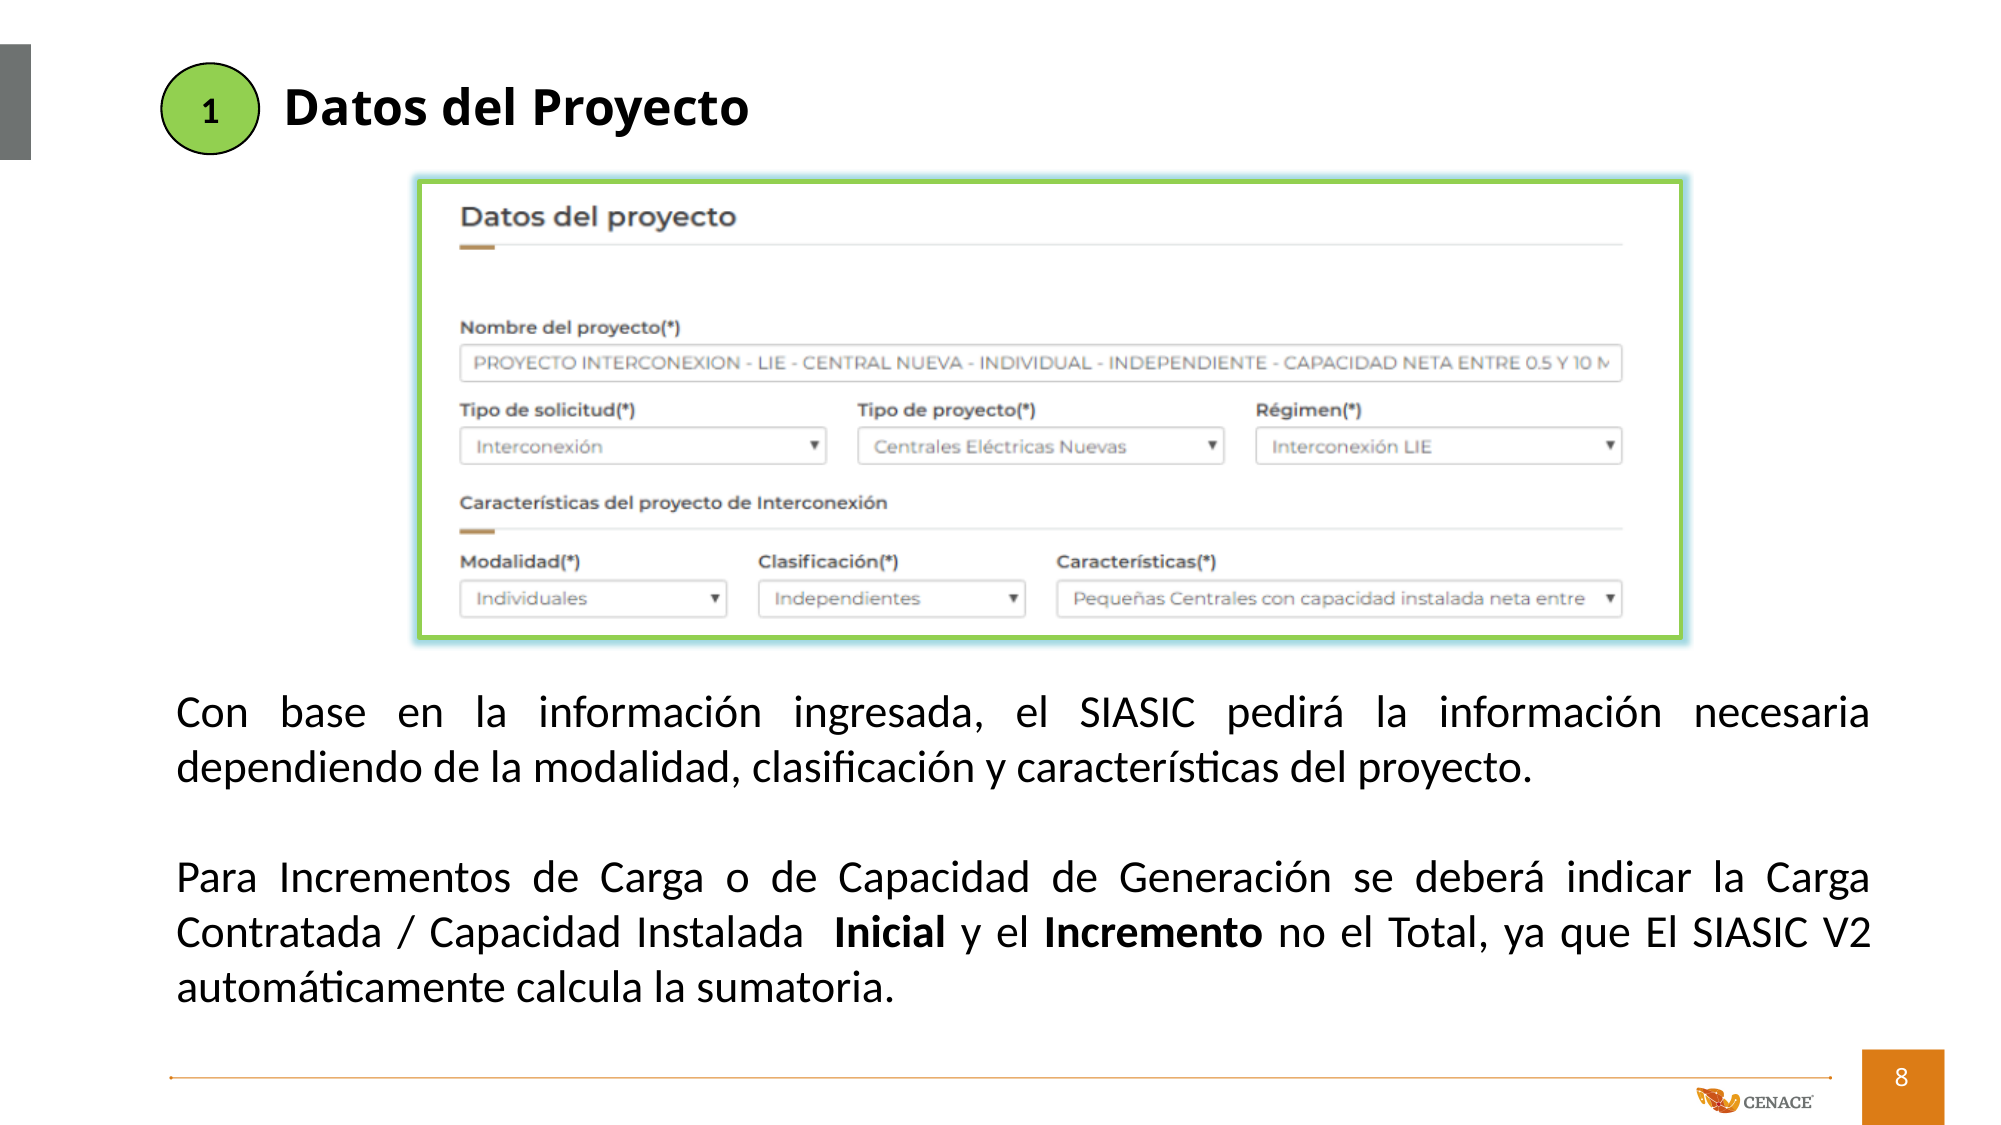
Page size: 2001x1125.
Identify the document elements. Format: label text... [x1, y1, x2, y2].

slide_number 8 [1860, 1048, 1943, 1109]
text_box Con base en la información ingresada, el SIASIC pedirá la información necesaria dependiendo de la modalidad, clasificación y características del proyecto. Para Incrementos de Carga o de Capacidad de Generación se deberá indicar la Carga Contratada / Capacidad Instalada Inicial y el Incremento no el Total, ya que El SIASIC V2 automáticamente calcula la sumatoria. [161, 674, 1888, 1019]
picture [0, 0, 2001, 1125]
text_box Datos del Proyecto [268, 66, 950, 145]
text_box 1 [160, 62, 261, 156]
